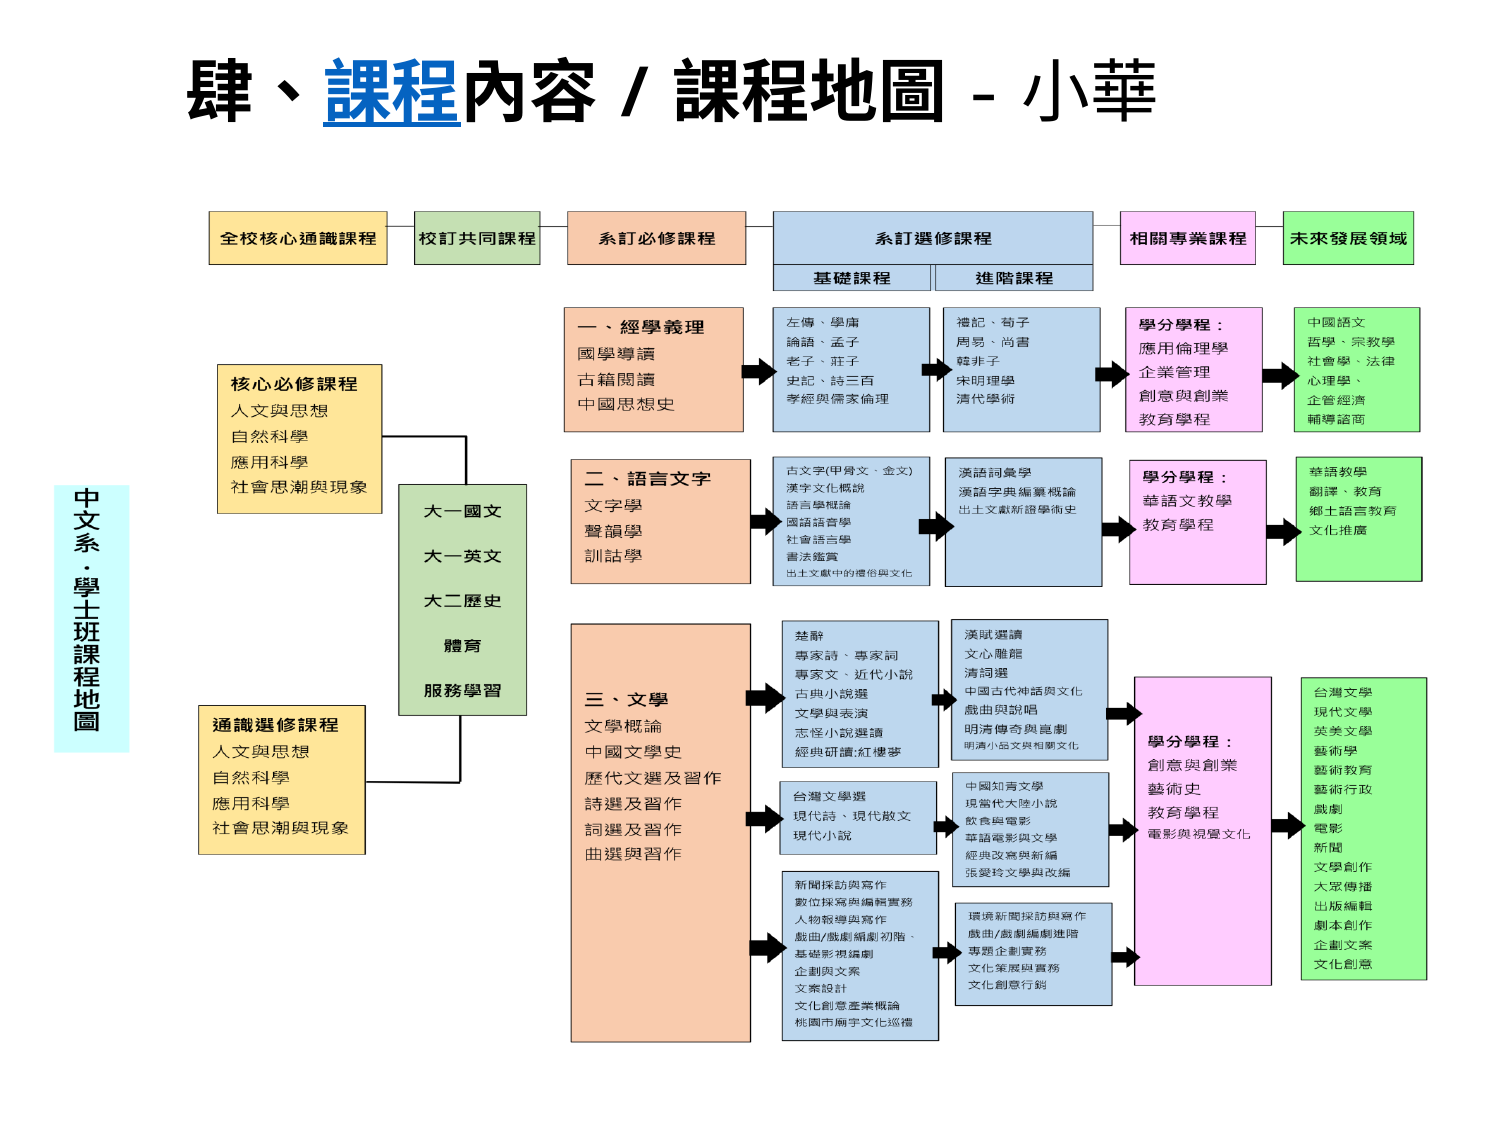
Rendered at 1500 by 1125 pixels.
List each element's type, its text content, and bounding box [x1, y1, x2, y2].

title 肆、課程內容/課程地圖-小華 [75, 24, 1270, 160]
picture [17, 160, 1471, 1093]
